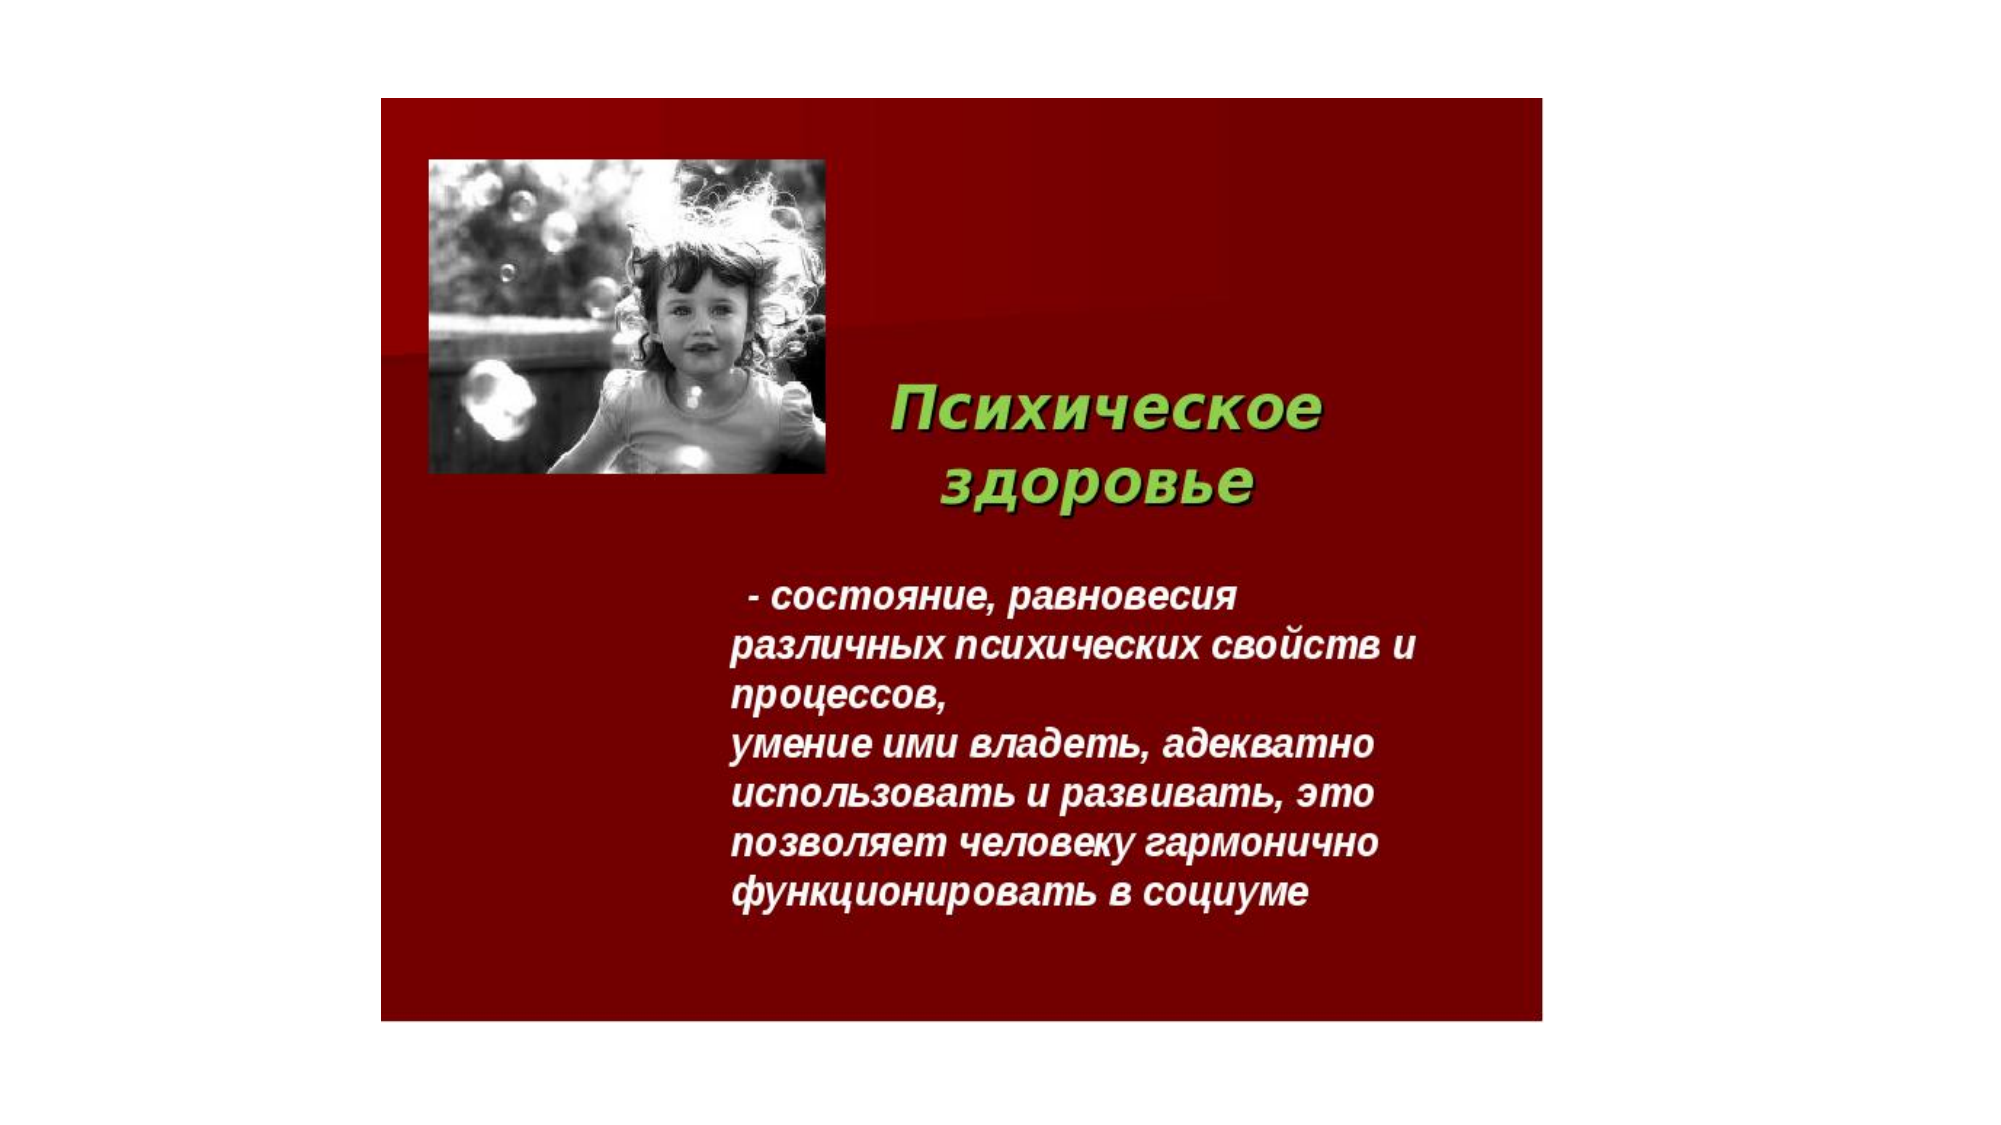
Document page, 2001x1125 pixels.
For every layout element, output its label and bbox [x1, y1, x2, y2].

list [381, 98, 1544, 1023]
